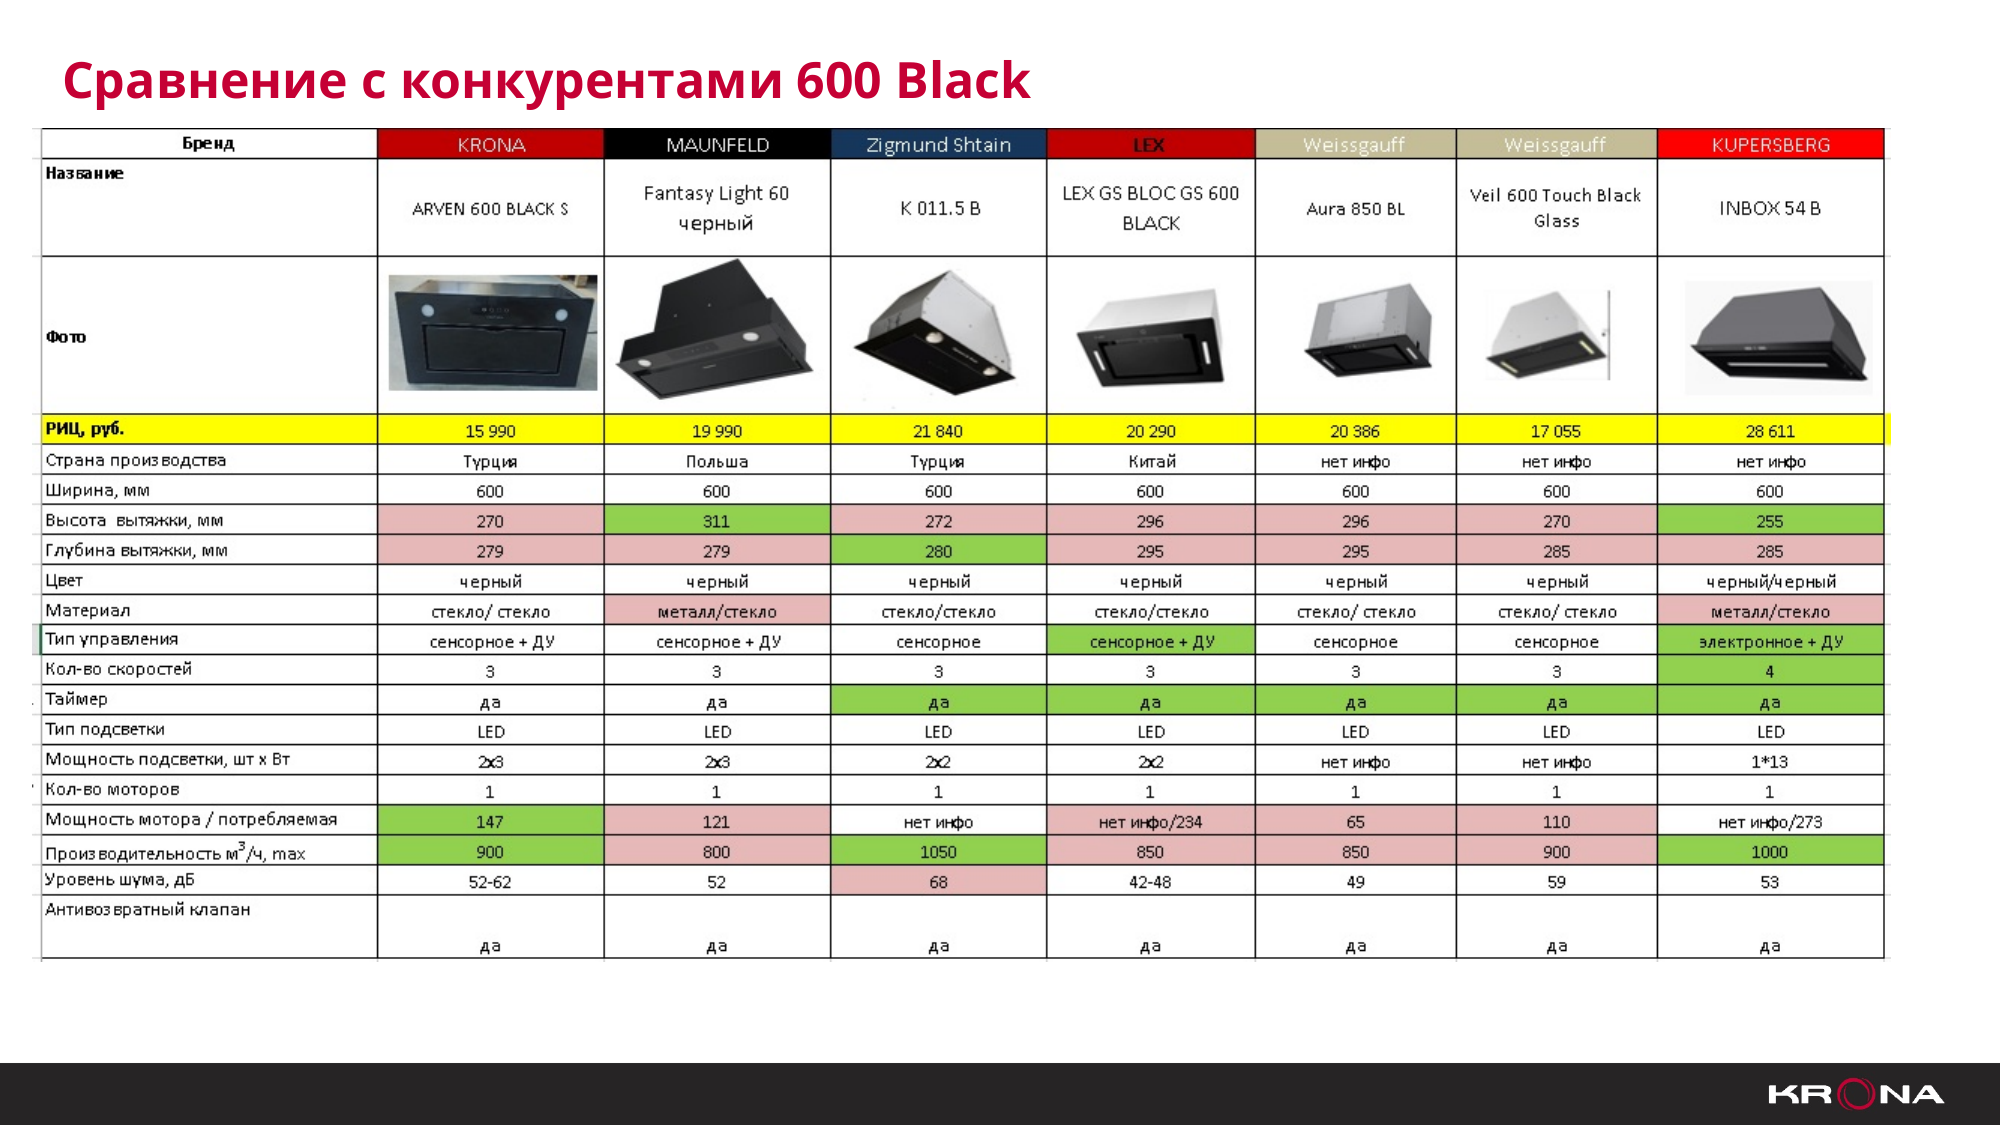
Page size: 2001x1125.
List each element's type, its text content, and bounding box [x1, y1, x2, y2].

picture [0, 0, 2000, 1125]
text_box Сравнение с конкурентами 600 Black [47, 41, 1102, 117]
